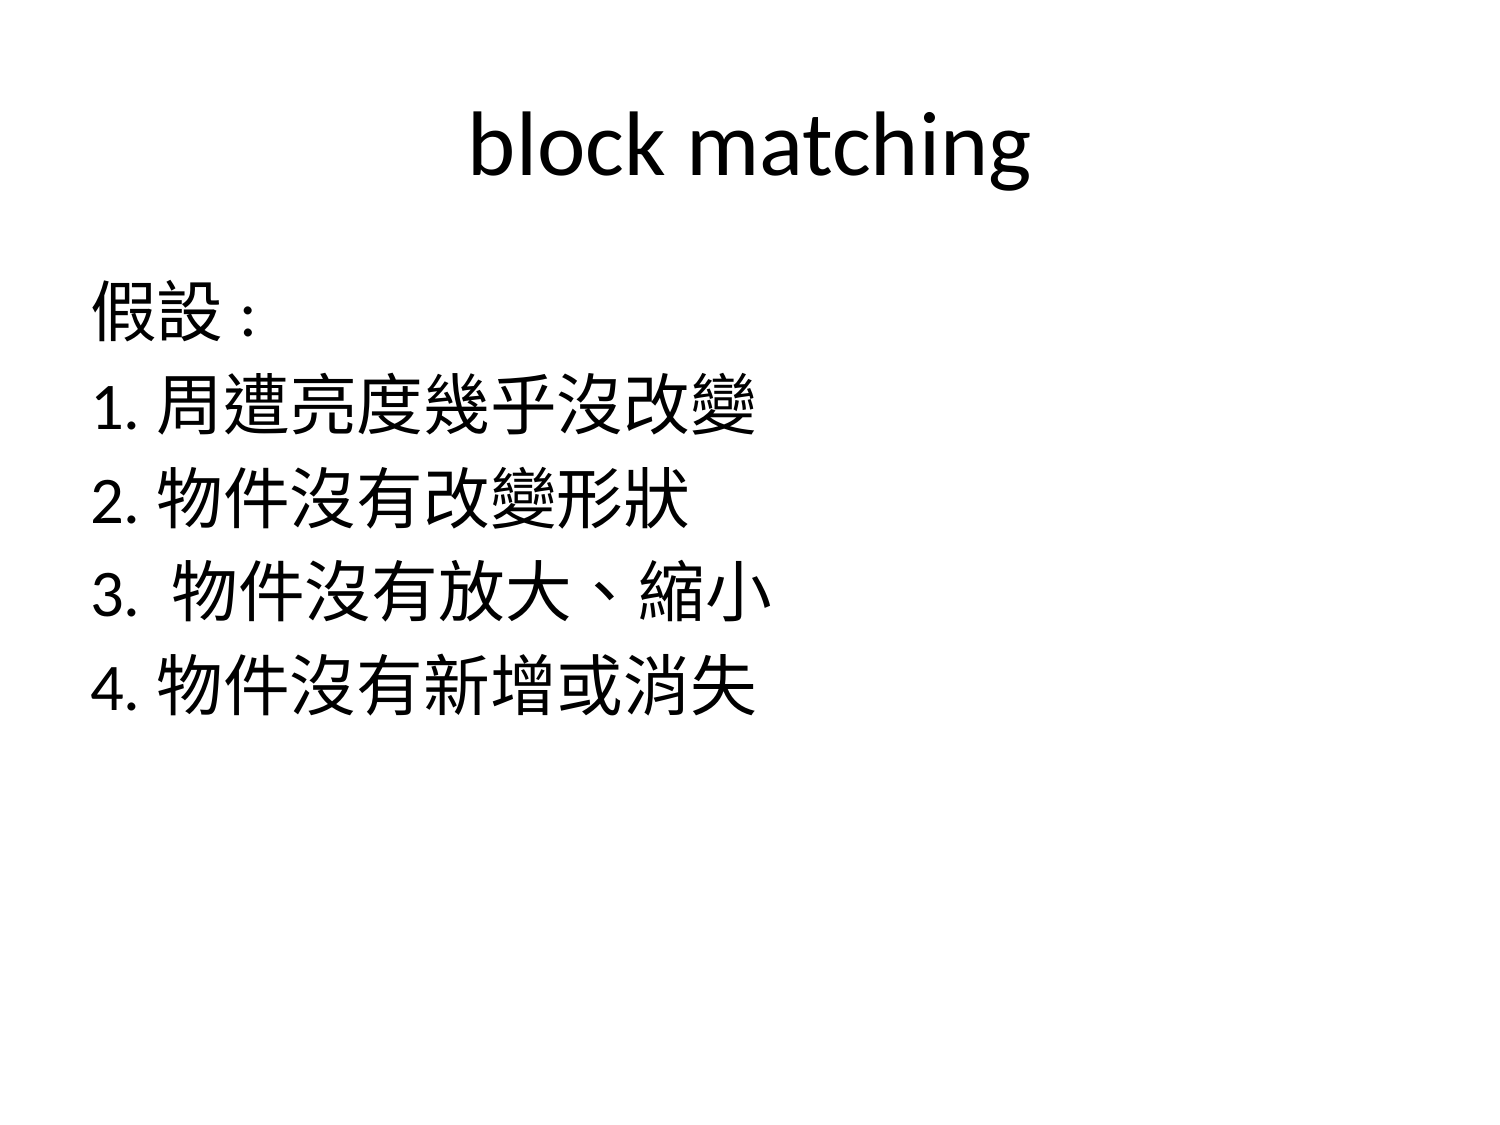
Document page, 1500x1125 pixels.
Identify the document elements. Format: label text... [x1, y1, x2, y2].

list 假設: 1.周遭亮度幾乎沒改變 2.物件沒有改變形狀 3. 物件沒有放大、縮小 4.物件沒有新增或消失 [75, 262, 1425, 1005]
title block matching [75, 45, 1425, 233]
